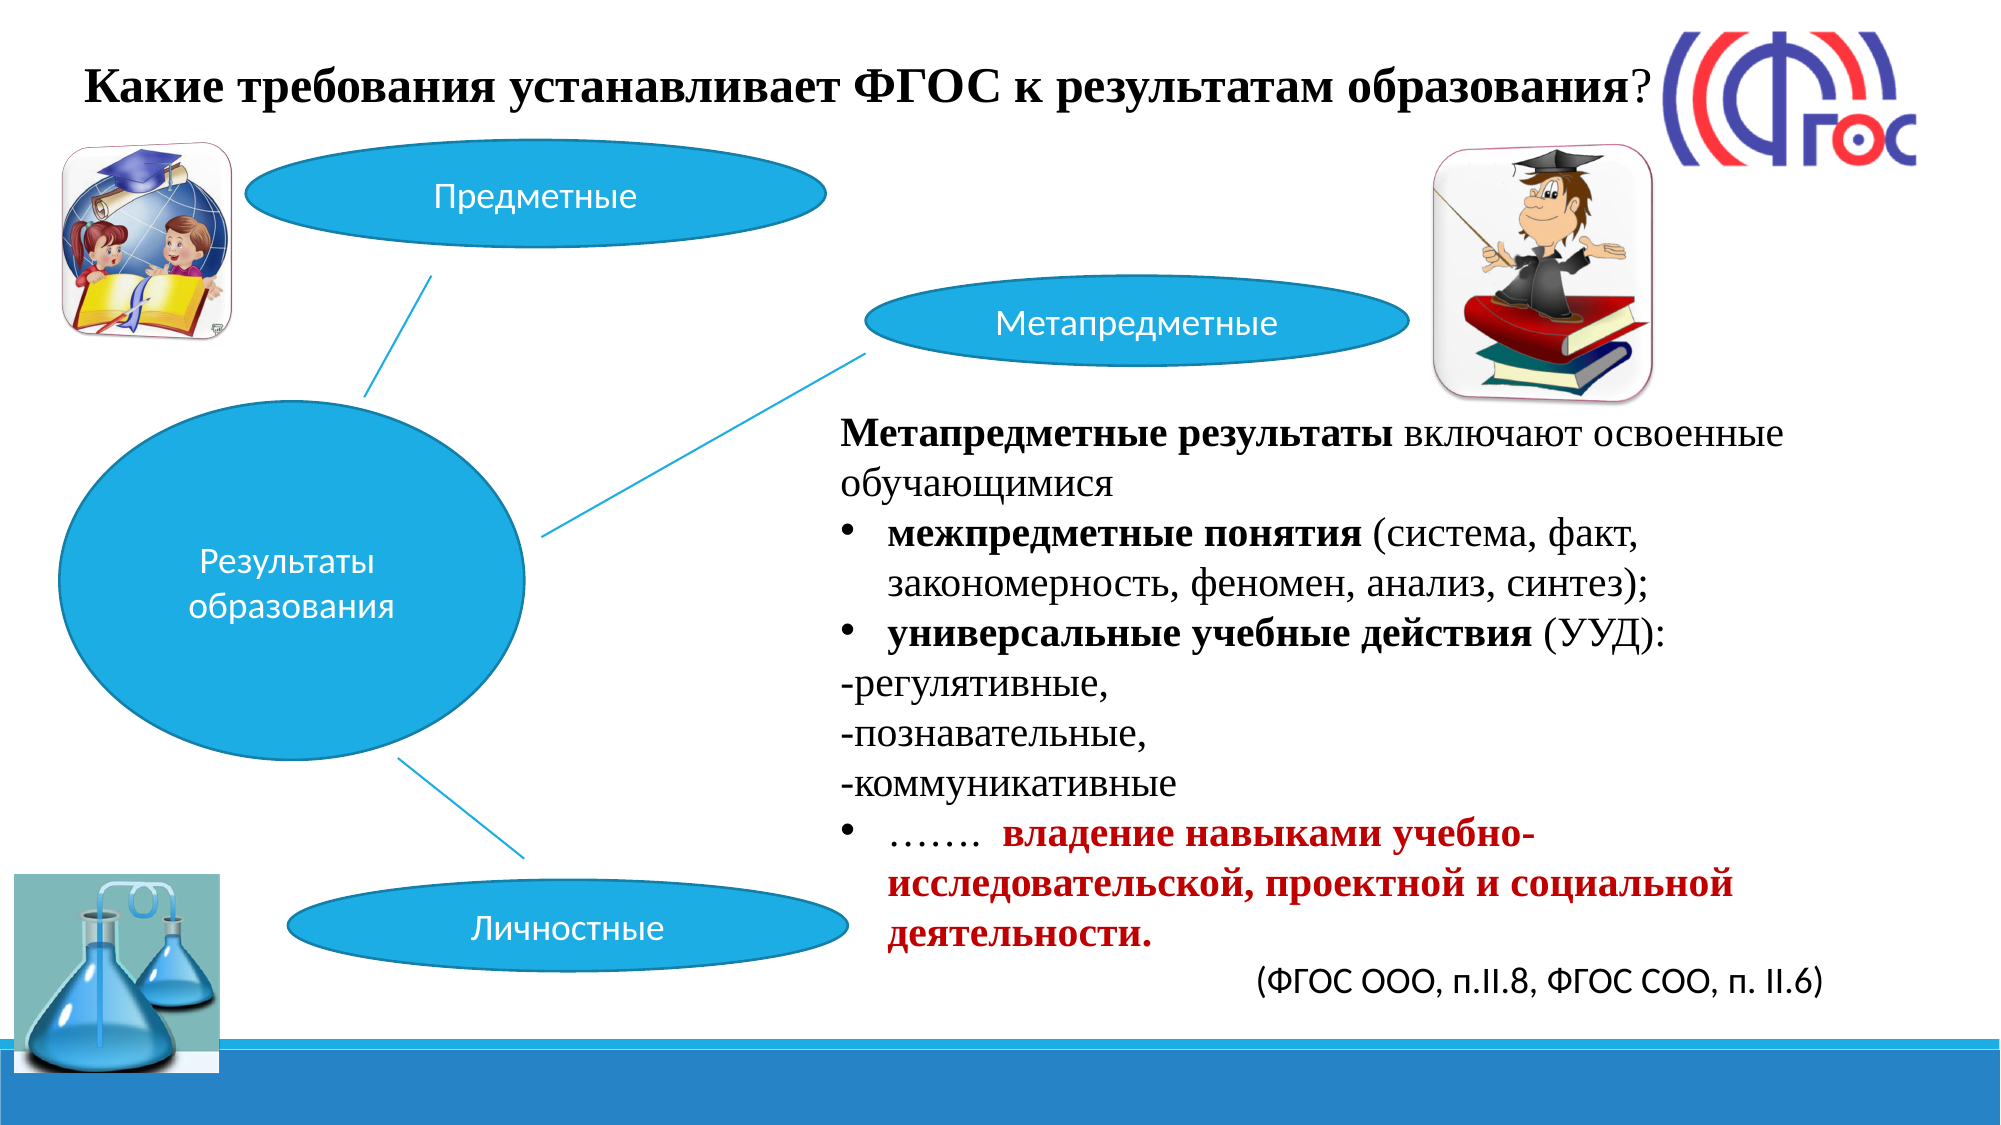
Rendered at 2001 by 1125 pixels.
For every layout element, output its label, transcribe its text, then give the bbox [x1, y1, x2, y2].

text_box (ФГОС ООО, п.II.8, ФГОС СОО, п. II.6) [1240, 948, 1846, 1009]
text_box Метапредметные результаты включают освоенные обучающимися межпредметные понятия (система, факт, закономерность, феномен, анализ, синтез); универсальные учебные действия (УУД): -регулятивные, -познавательные, -коммуникативные ……. владение навыками учебно-исследовательской, проектной и социальной деятельности. [825, 397, 1895, 963]
picture [1428, 138, 1658, 413]
picture [58, 139, 236, 345]
text_box Результаты образования [58, 400, 526, 762]
picture [1661, 29, 1918, 167]
text_box Какие требования устанавливает ФГОС к результатам образования? [69, 45, 1658, 120]
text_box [397, 757, 525, 860]
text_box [540, 352, 867, 538]
text_box Личностные [286, 878, 850, 973]
text_box Предметные [244, 138, 827, 249]
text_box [363, 275, 432, 398]
picture [13, 873, 244, 1084]
text_box Метапредметные [864, 274, 1410, 368]
